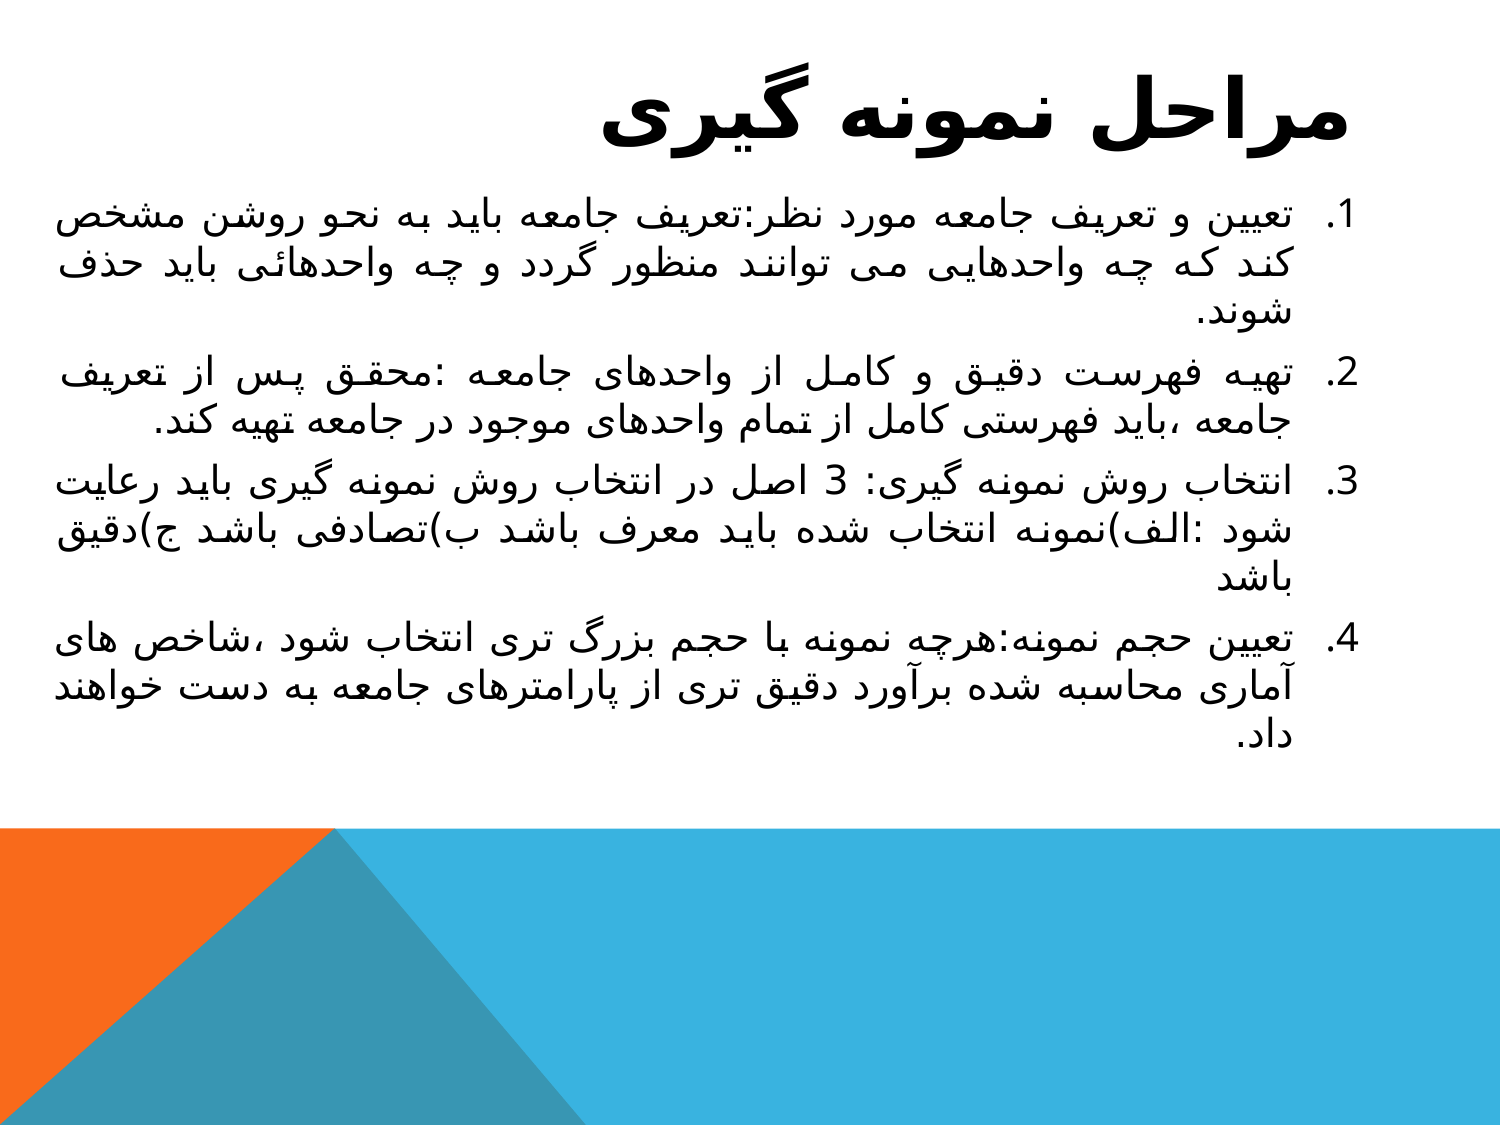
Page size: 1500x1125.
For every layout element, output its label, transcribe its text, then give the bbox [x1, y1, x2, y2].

list تعیین و تعریف جامعه مورد نظر:تعریف جامعه باید به نحو روشن مشخص کند که چه واحدهایی می توانند منظور گردد و چه واحدهائی باید حذف شوند. تهیه فهرست دقیق و کامل از واحدهای جامعه :محقق پس از تعریف جامعه ،باید فهرستی کامل از تمام واحدهای موجود در جامعه تهیه کند. انتخاب روش نمونه گیری: 3 اصل در انتخاب روش نمونه گیری باید رعایت شود :الف)نمونه انتخاب شده باید معرف باشد ب)تصادفی باشد ج)دقیق باشد تعیین حجم نمونه:هرچه نمونه با حجم بزرگ تری انتخاب شود ،شاخص های آماری محاسبه شده برآورد دقیق تری از پارامترهای جامعه به دست خواهند داد. [37, 180, 1369, 768]
title مراحل نمونه گیری [135, 60, 1369, 150]
